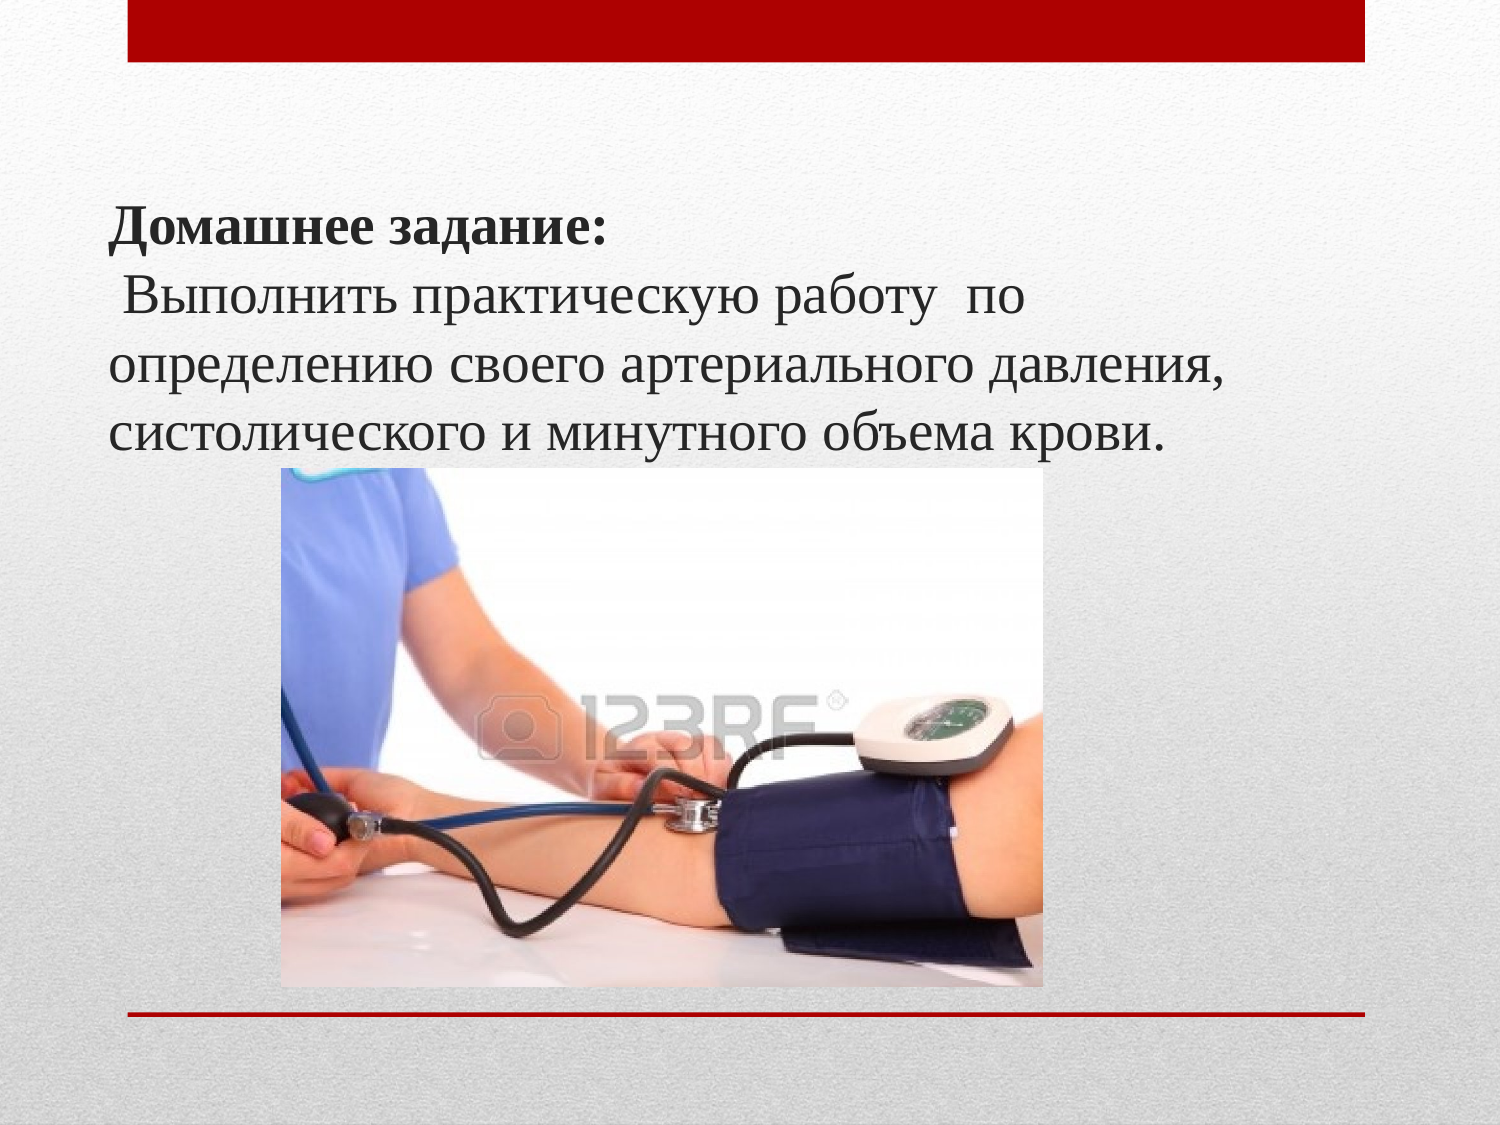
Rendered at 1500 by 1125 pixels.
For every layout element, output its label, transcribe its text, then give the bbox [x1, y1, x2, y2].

picture [280, 468, 1044, 988]
title Домашнее задание: Выполнить практическую работу по определению своего артериального давления, систолического и минутного объема крови. [93, 175, 1345, 470]
